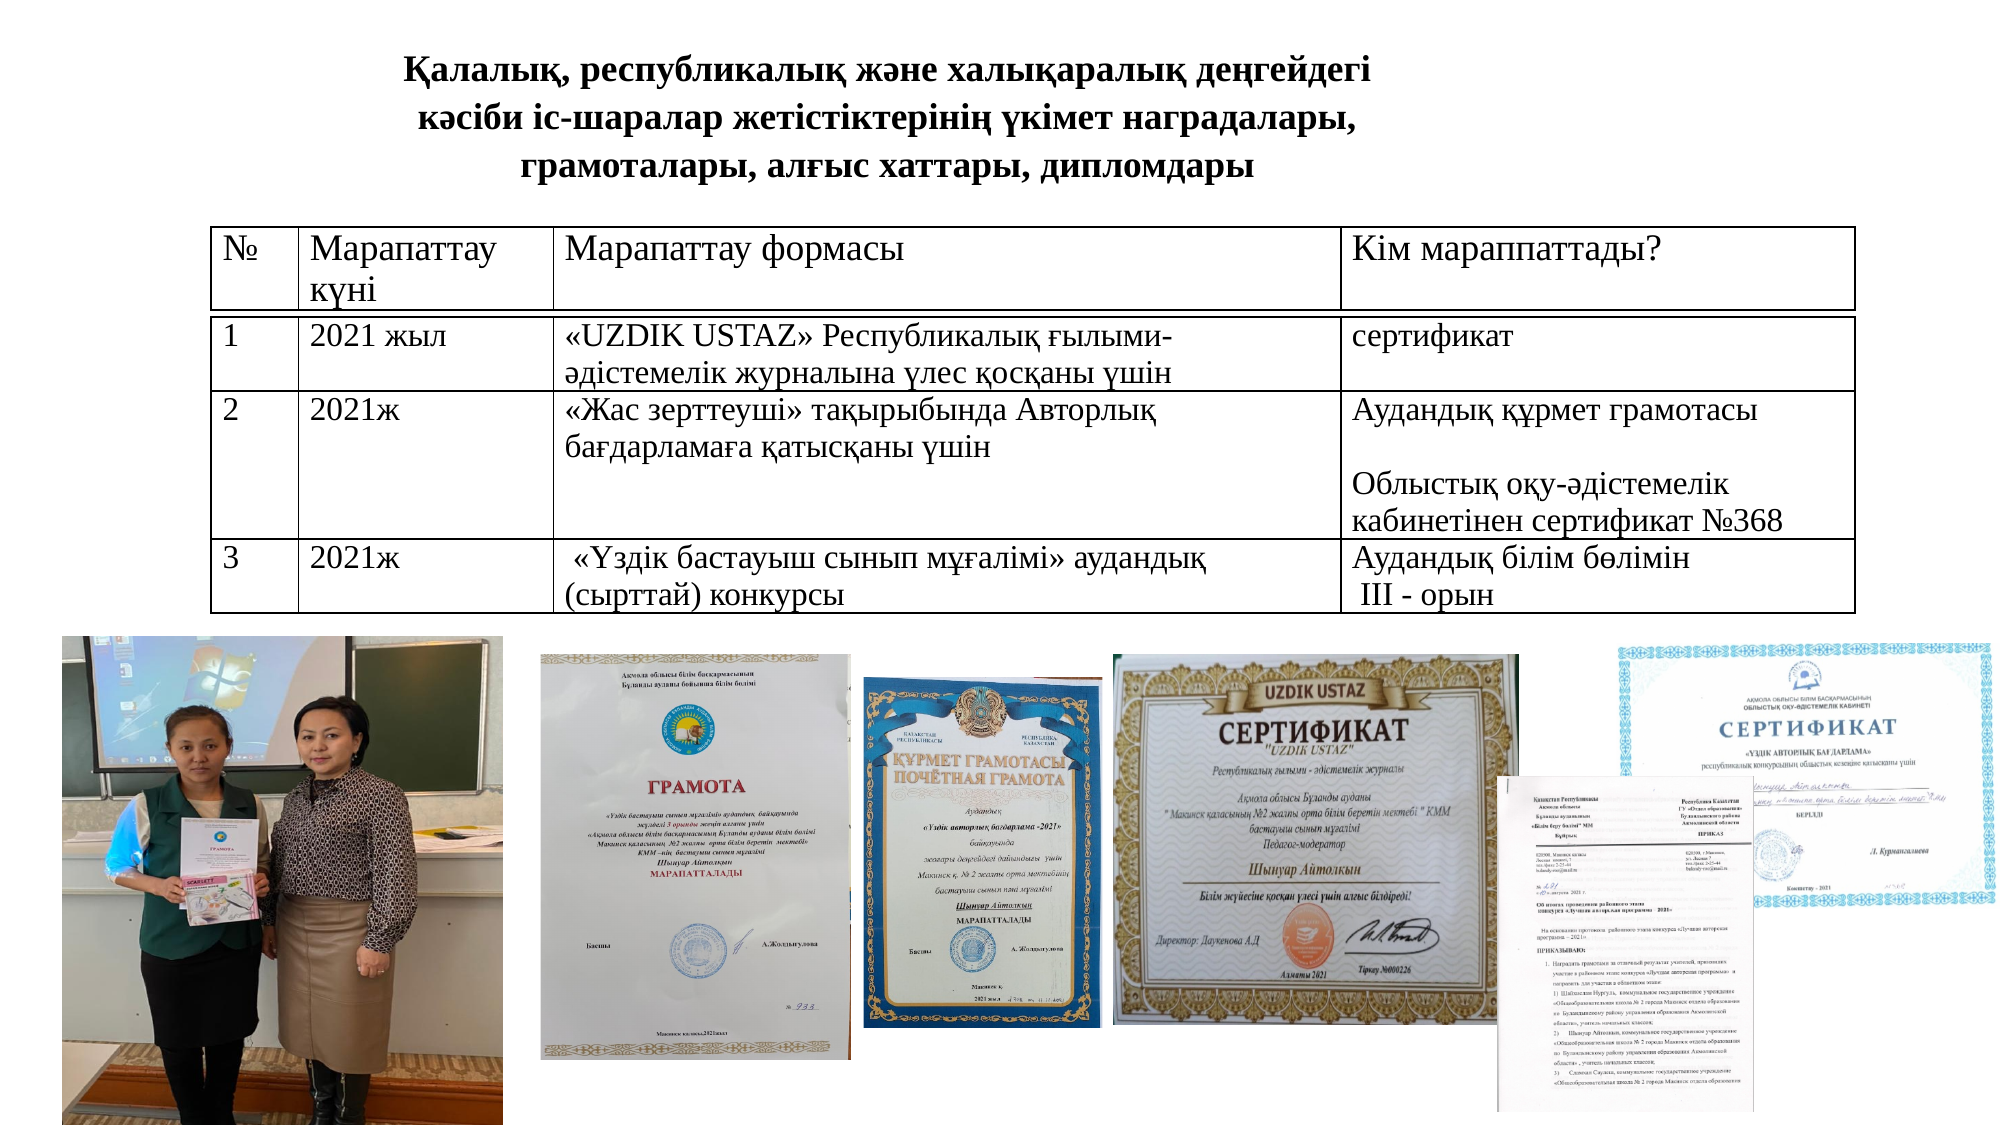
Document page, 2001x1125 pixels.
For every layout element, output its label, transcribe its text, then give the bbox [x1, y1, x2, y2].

picture [61, 636, 503, 1125]
table_cell 2021ж [299, 392, 553, 538]
picture [863, 677, 1103, 1028]
table_header 2021 жыл [299, 318, 553, 390]
table_cell 2021ж [299, 540, 553, 612]
table_header «UZDIK USTAZ» Республикалық ғылыми- әдістемелік журналына үлес қосқаны үшін [554, 318, 1340, 390]
text_box Қалалық, республикалық және халықаралық деңгейдегі кәсіби іс-шаралар жетістіктерінің үкімет наградалары, грамоталары, алғыс хаттары, дипломдары [387, 33, 1388, 193]
table_header Марапаттау формасы [554, 228, 1340, 309]
table_header Кім мараппаттады? [1342, 228, 1854, 309]
table_cell «Үздік бастауыш сынып мұғалімі» аудандық (сырттай) конкурсы [554, 540, 1340, 612]
table_cell «Жас зерттеуші» тақырыбында Авторлық бағдарламаға қатысқаны үшін [554, 392, 1340, 538]
table_header Марапаттау күні [299, 228, 553, 309]
table_cell Аудандық құрмет грамотасы Облыстық оқу-әдістемелік кабинетінен сертификат №368 [1342, 392, 1854, 538]
picture [540, 654, 851, 1060]
table_cell 3 [212, 540, 298, 612]
table_header № [212, 228, 298, 309]
table_cell Аудандық білім бөлімін ІІІ - орын [1342, 540, 1854, 612]
picture [1113, 584, 2001, 1112]
table_cell 2 [212, 392, 298, 538]
table_header сертификат [1342, 318, 1854, 390]
table_header 1 [212, 318, 298, 390]
